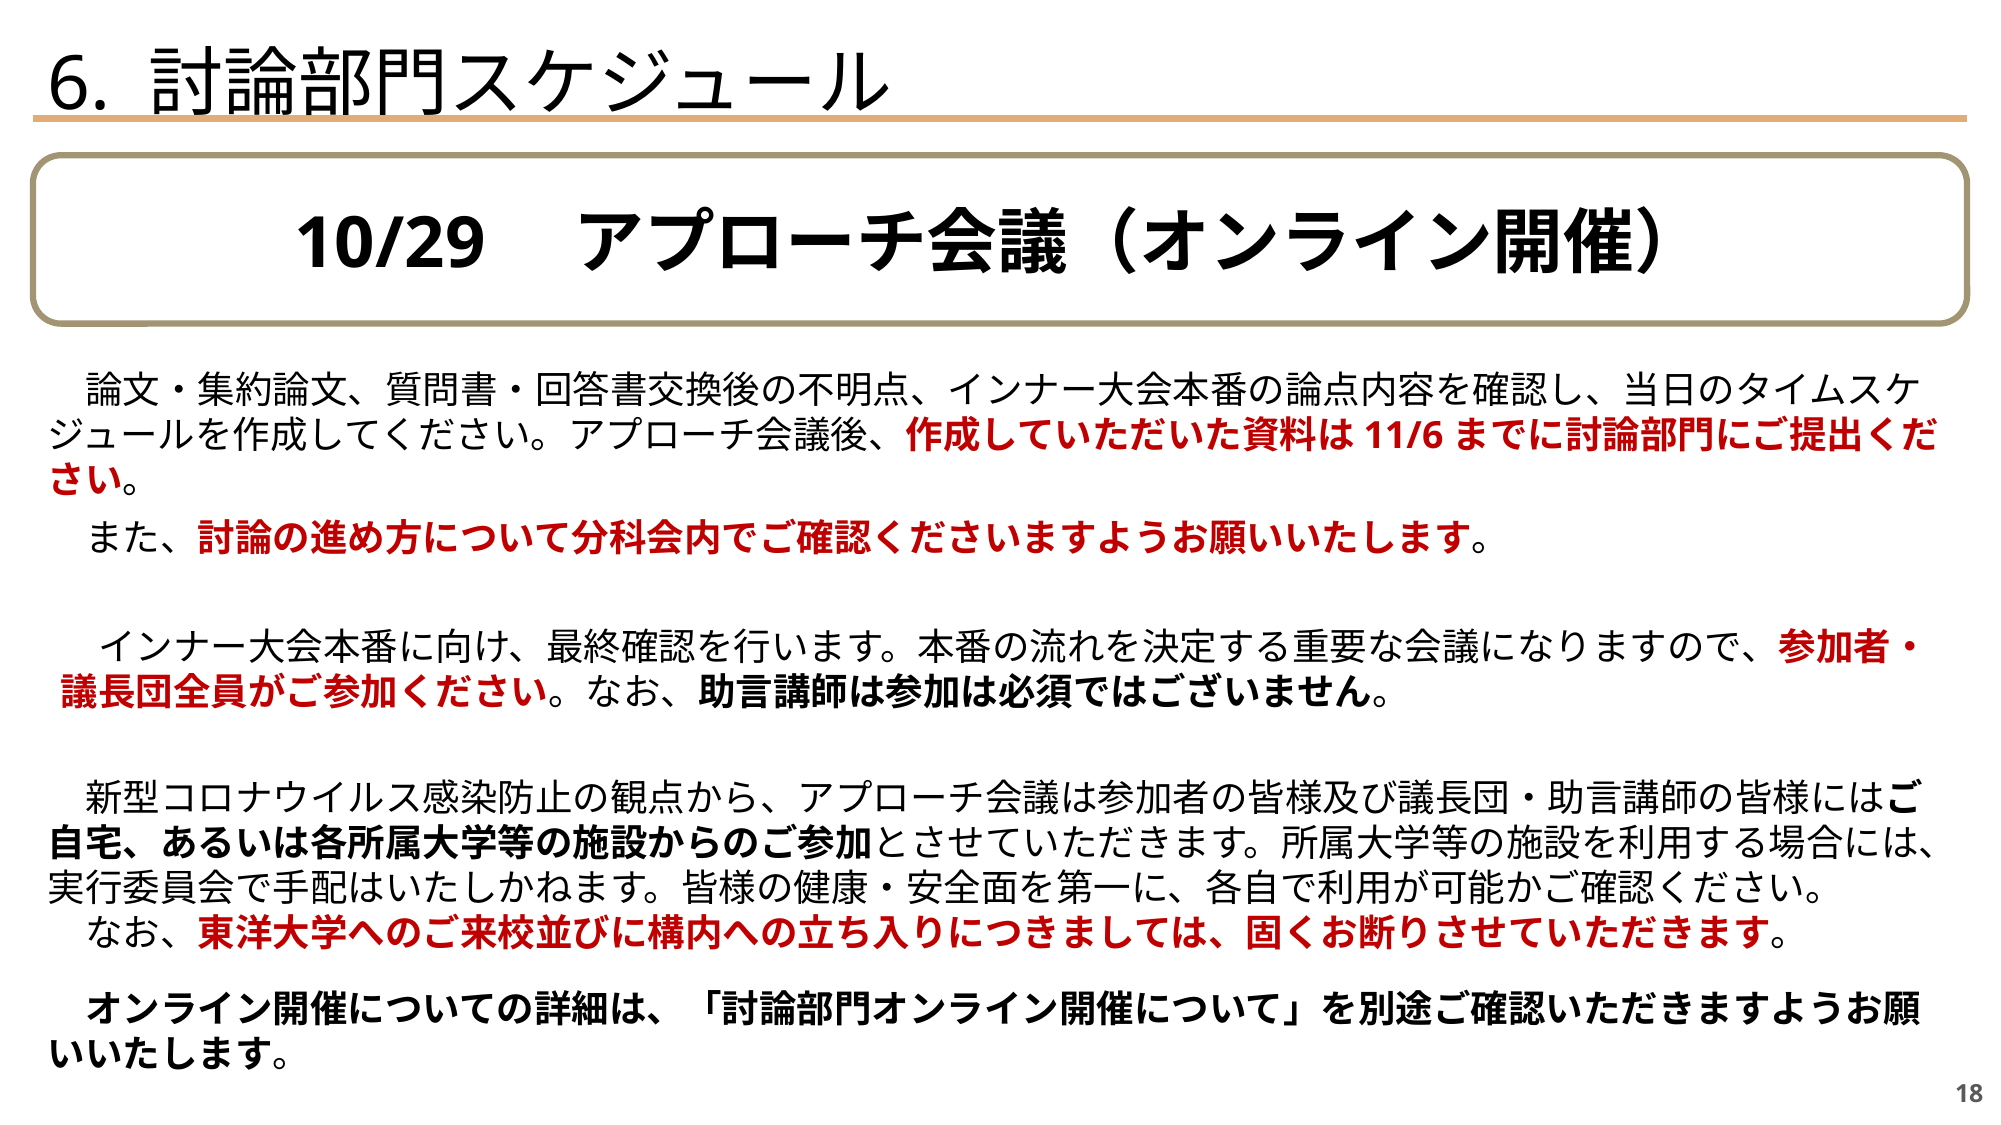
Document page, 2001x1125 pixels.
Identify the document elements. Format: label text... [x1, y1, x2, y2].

text_box 18 [1548, 1065, 1999, 1125]
text_box 論文・集約論文、質問書・回答書交換後の不明点、インナー大会本番の論点内容を確認し、当日のタイムスケジュールを作成してください。アプローチ会議後、作成していただいた資料は11/6までに討論部門にご提出ください。 また、討論の進め方について分科会内でご確認くださいますようお願いいたします。 [32, 358, 1968, 567]
text_box オンライン開催についての詳細は、「討論部門オンライン開催について」を別途ご確認いただきますようお願いいたします。 [32, 978, 1968, 1083]
text_box インナー大会本番に向け、最終確認を行います。本番の流れを決定する重要な会議になりますので、参加者・議長団全員がご参加ください。なお、助言講師は参加は必須ではございません。 [45, 615, 1980, 721]
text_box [32, 26, 1968, 133]
text_box 10/29 アプローチ会議（オンライン開催） [31, 154, 1969, 325]
text_box 新型コロナウイルス感染防止の観点から、アプローチ会議は参加者の皆様及び議長団・助言講師の皆様にはご自宅、あるいは各所属大学等の施設からのご参加とさせていただきます。所属大学等の施設を利用する場合には、実行委員会で手配はいたしかねます。皆様の健康・安全面を第一に、各自で利用が可能かご確認ください。 なお、東洋大学へのご来校並びに構内への立ち入りにつきましては、固くお断りさせていただきます。 [32, 767, 1968, 962]
